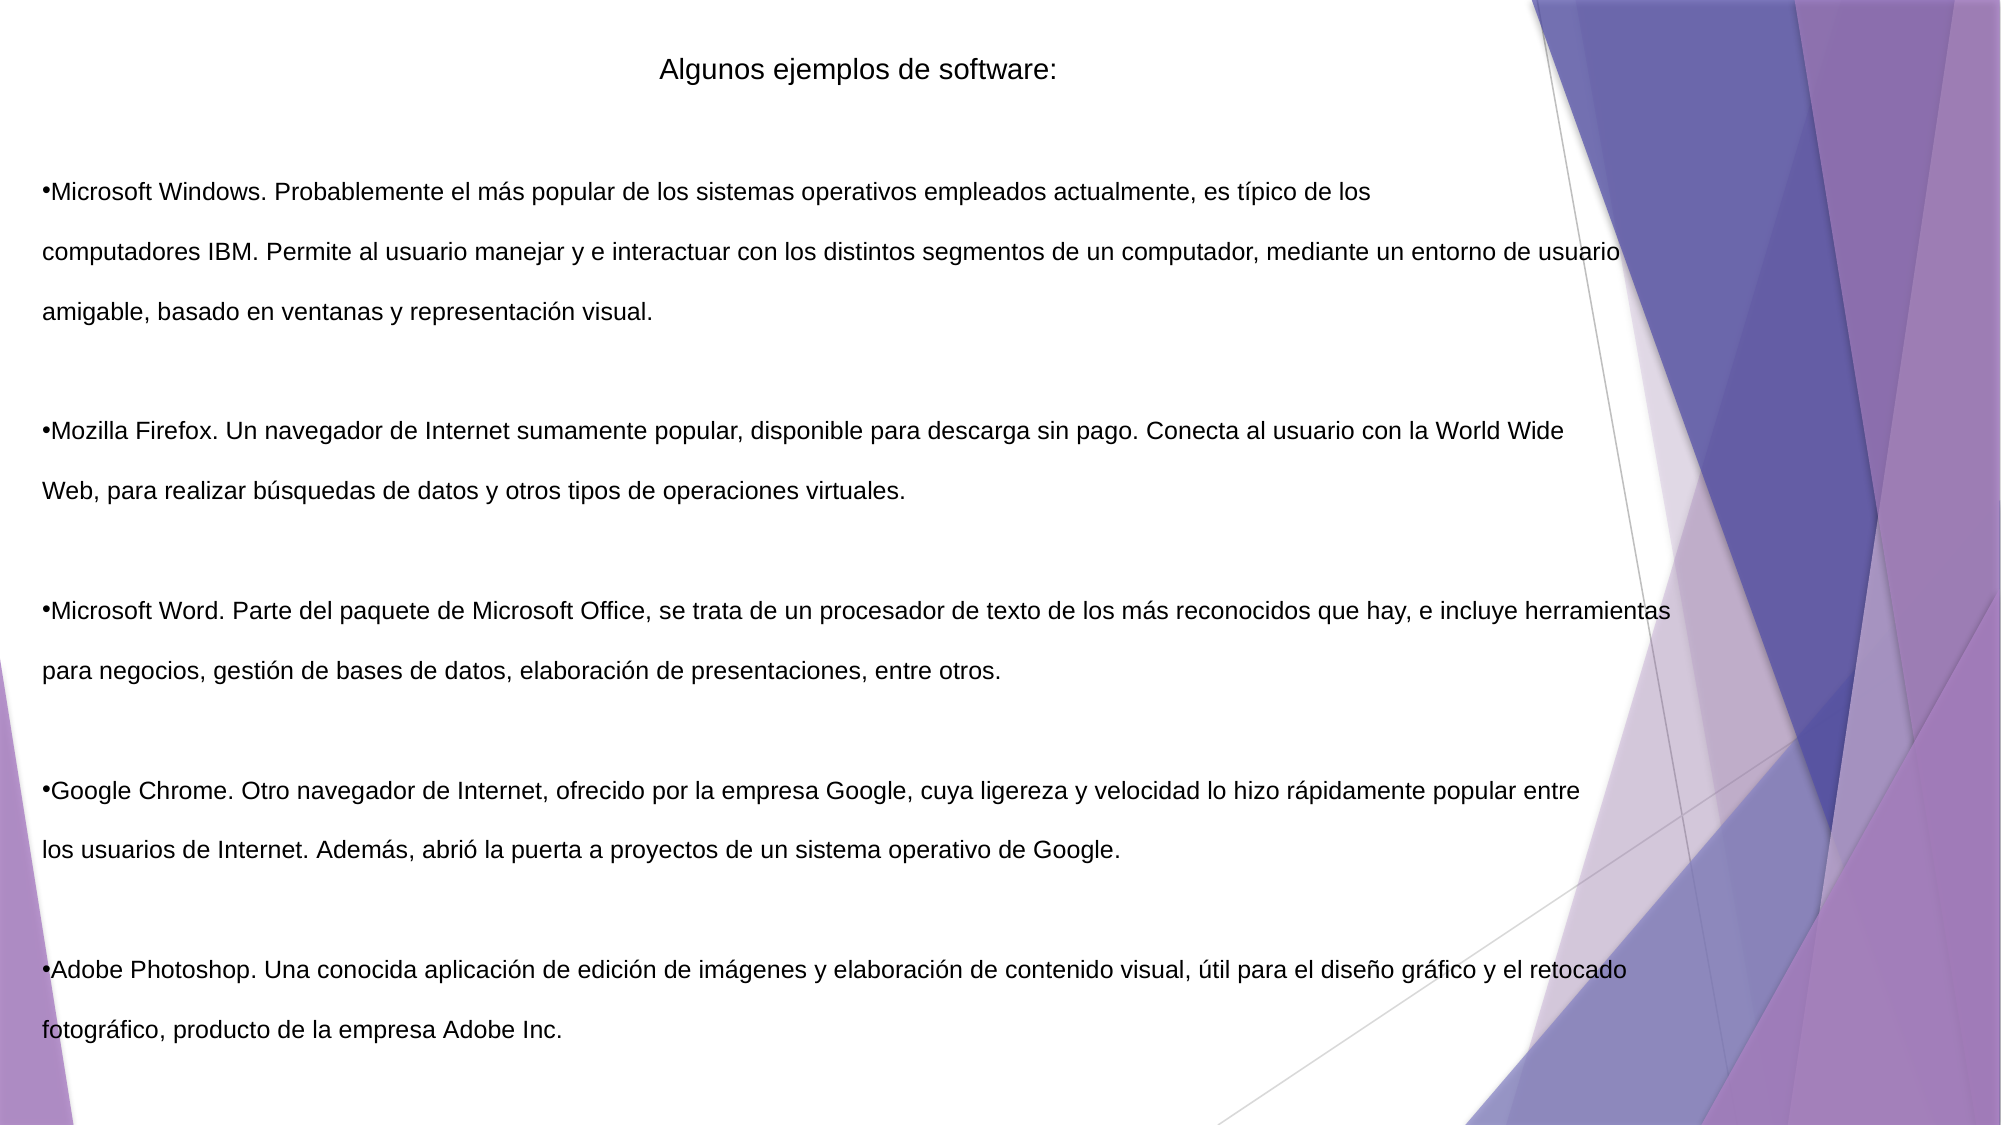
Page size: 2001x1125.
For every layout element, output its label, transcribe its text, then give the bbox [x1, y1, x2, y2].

text_box Algunos ejemplos de software: Microsoft Windows. Probablemente el más popular de los sistemas operativos empleados actualmente, es típico de los computadores IBM. Permite al usuario manejar y e interactuar con los distintos segmentos de un computador, mediante un entorno de usuario amigable, basado en ventanas y representación visual. Mozilla Firefox. Un navegador de Internet sumamente popular, disponible para descarga sin pago. Conecta al usuario con la World Wide Web, para realizar búsquedas de datos y otros tipos de operaciones virtuales. Microsoft Word. Parte del paquete de Microsoft Office, se trata de un procesador de texto de los más reconocidos que hay, e incluye herramientas para negocios, gestión de bases de datos, elaboración de presentaciones, entre otros. Google Chrome. Otro navegador de Internet, ofrecido por la empresa Google, cuya ligereza y velocidad lo hizo rápidamente popular entre los usuarios de Internet. Además, abrió la puerta a proyectos de un sistema operativo de Google. Adobe Photoshop. Una conocida aplicación de edición de imágenes y elaboración de contenido visual, útil para el diseño gráfico y el retocado fotográfico, producto de la empresa Adobe Inc. [27, 43, 1698, 1125]
